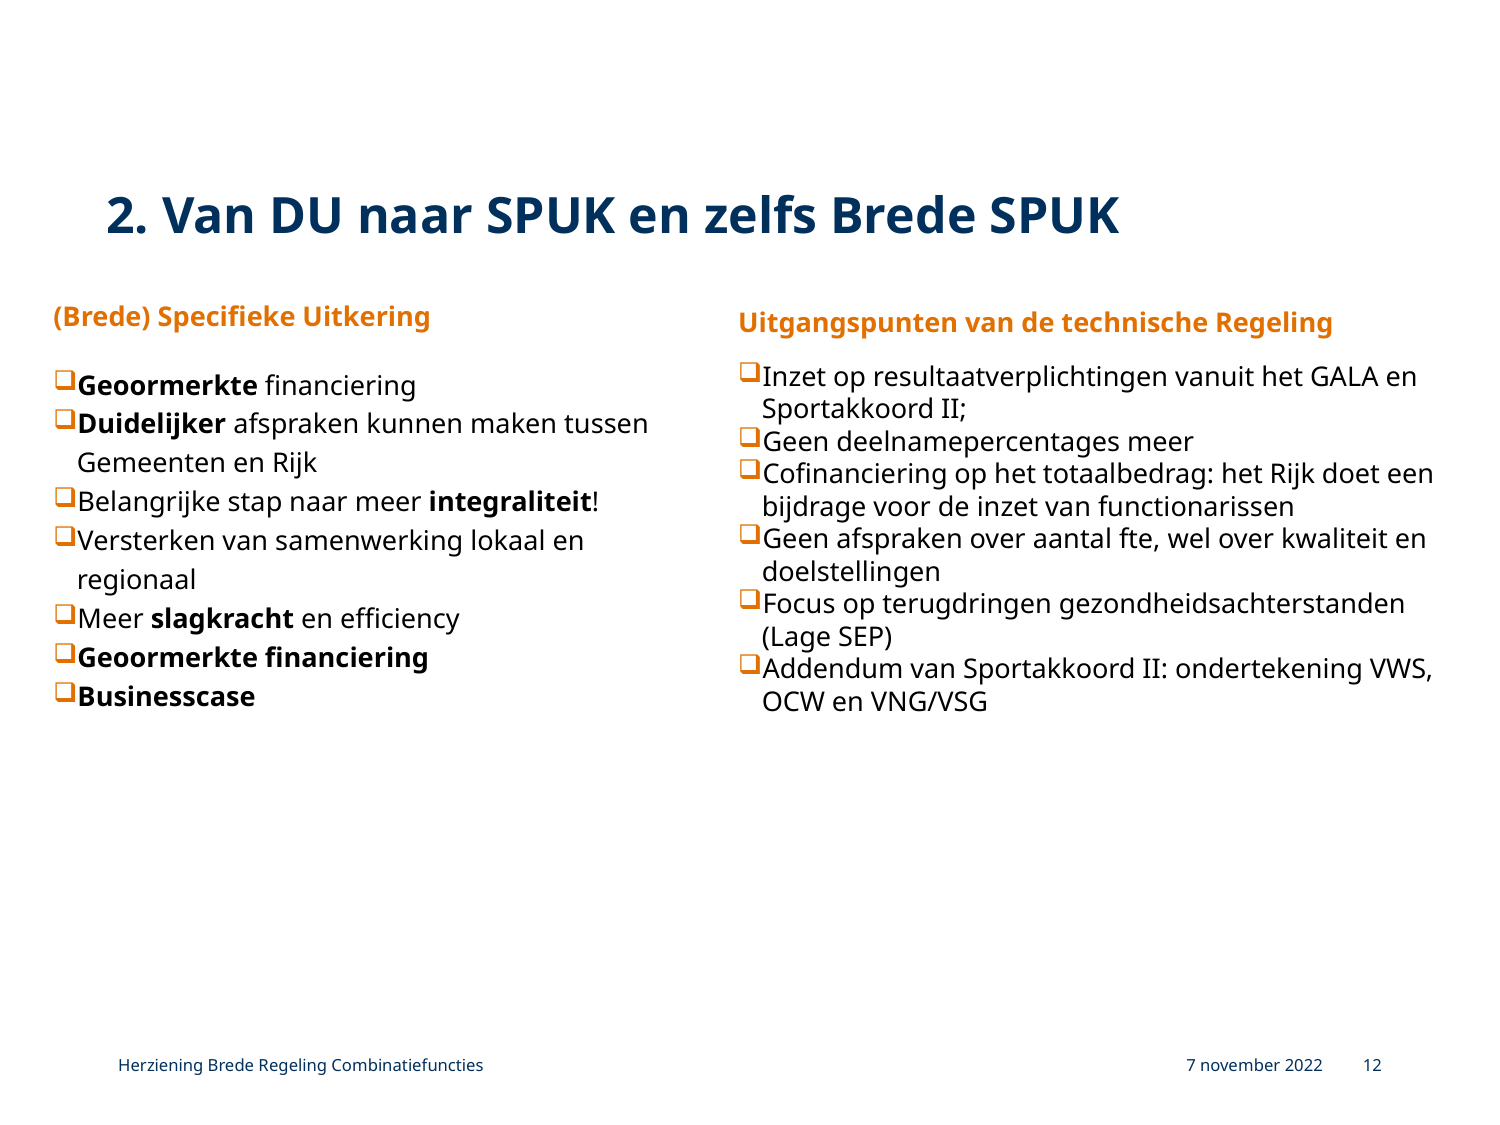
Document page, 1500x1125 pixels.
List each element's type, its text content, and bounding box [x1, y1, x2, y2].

list (Brede) Specifieke Uitkering [53, 292, 668, 334]
slide_number 12 [1322, 1055, 1382, 1095]
list Inzet op resultaatverplichtingen vanuit het GALA en Sportakkoord II; Geen deelnamepercentages meer Cofinanciering op het totaalbedrag: het Rijk doet een bijdrage voor de inzet van functionarissen Geen afspraken over aantal fte, wel over kwaliteit en doelstellingen Focus op terugdringen gezondheidsachterstanden (Lage SEP) Addendum van Sportakkoord II: ondertekening VWS, OCW en VNG/VSG [738, 359, 1447, 815]
footer Herziening Brede Regeling Combinatiefuncties [118, 1055, 739, 1095]
list Uitgangspunten van de technische Regeling [738, 298, 1415, 328]
title 2. Van DU naar SPUK en zelfs Brede SPUK [106, 157, 1371, 244]
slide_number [1086, 1055, 1322, 1095]
list Geoormerkte financiering Duidelijker afspraken kunnen maken tussen Gemeenten en Rijk Belangrijke stap naar meer integraliteit! Versterken van samenwerking lokaal en regionaal Meer slagkracht en efficiency Geoormerkte financiering Businesscase [53, 361, 695, 816]
